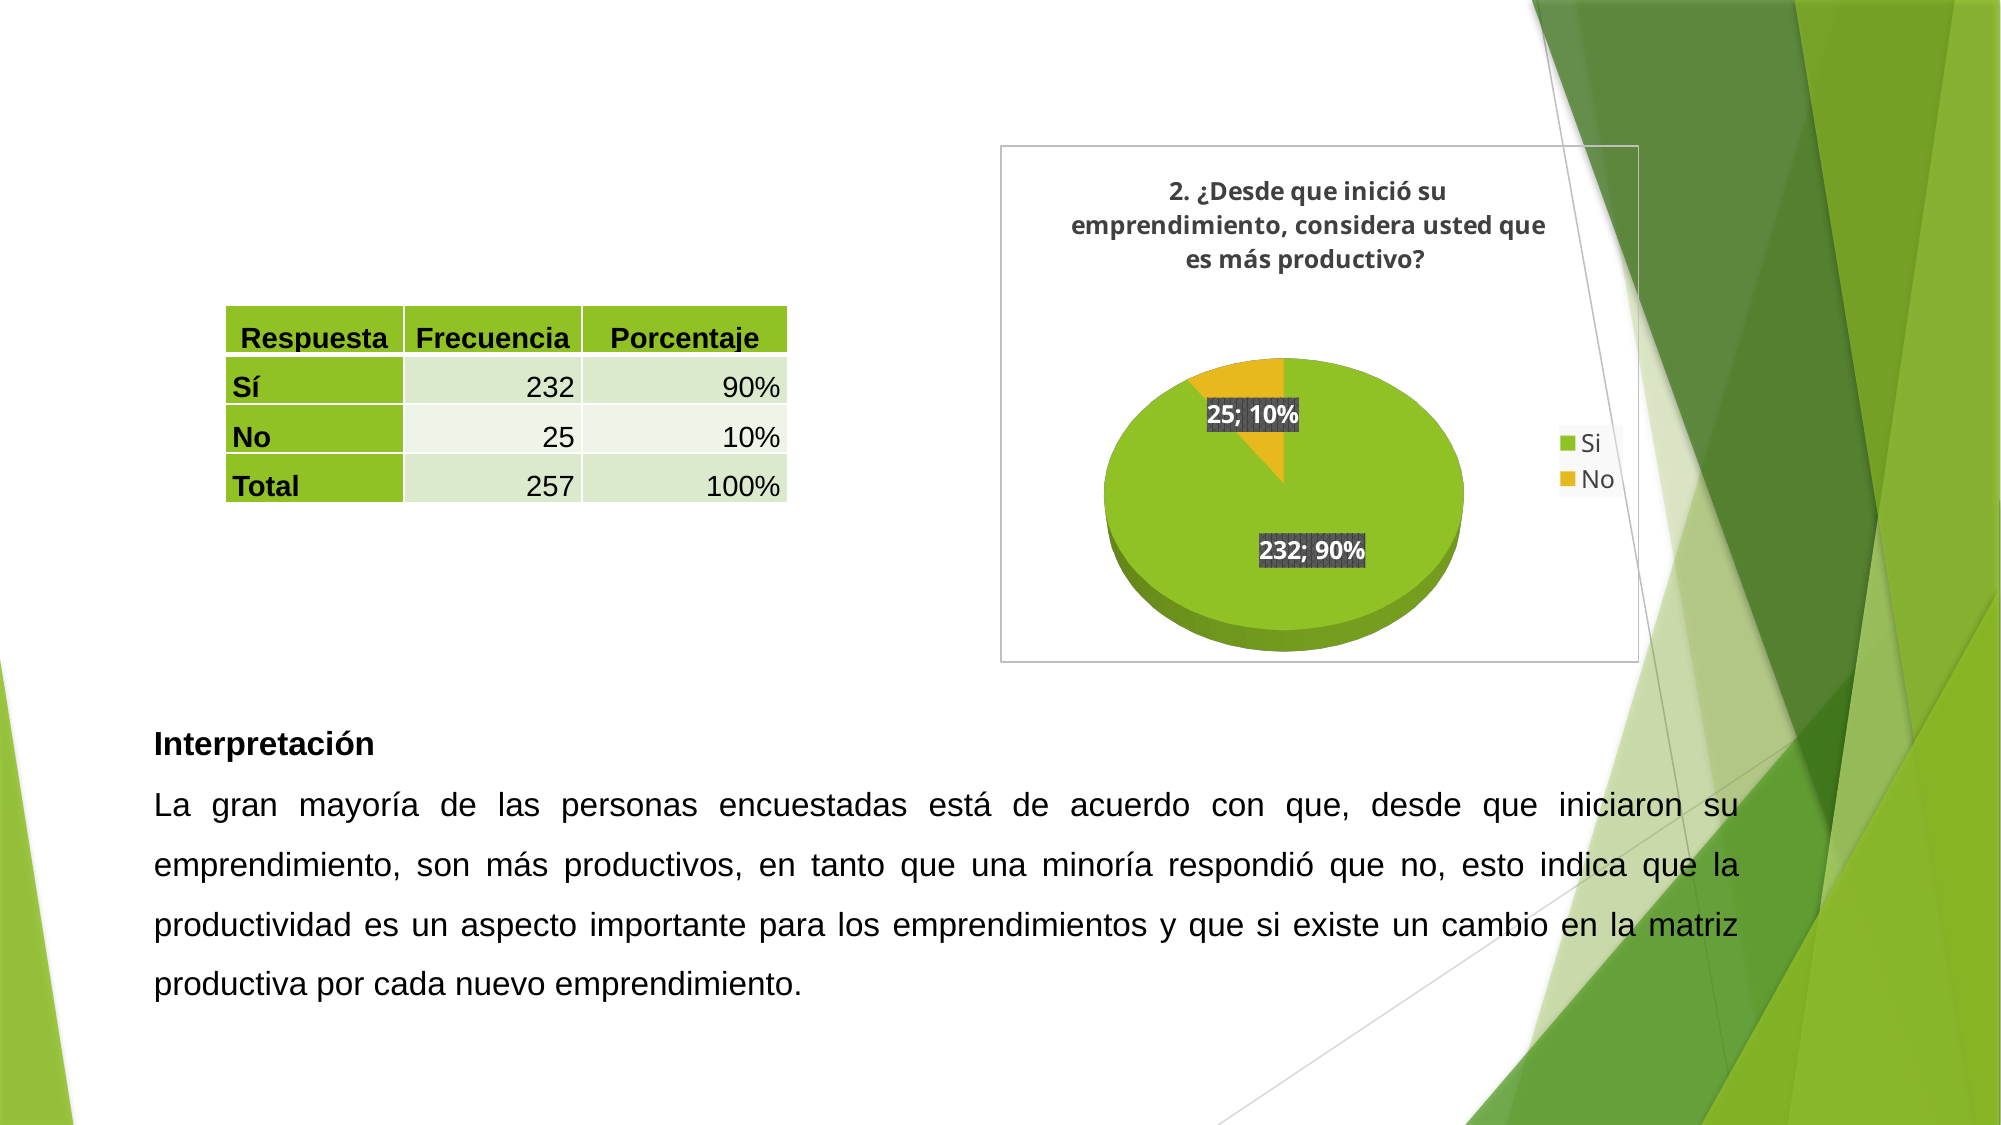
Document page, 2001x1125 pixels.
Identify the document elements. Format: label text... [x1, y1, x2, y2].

table_cell 25 [405, 405, 581, 452]
table_cell 257 [405, 454, 581, 502]
table_cell 100% [583, 454, 787, 502]
table_cell Total [226, 454, 403, 502]
table_header Porcentaje [583, 306, 787, 352]
table_cell 10% [583, 405, 787, 452]
table_cell Sí [226, 357, 403, 403]
text_box Interpretación La gran mayoría de las personas encuestadas está de acuerdo con que, desde que iniciaron su emprendimiento, son más productivos, en tanto que una minoría respondió que no, esto indica que la productividad es un aspecto importante para los emprendimientos y que si existe un cambio en la matriz productiva por cada nuevo emprendimiento. [139, 688, 1757, 1055]
table_cell 90% [583, 357, 787, 403]
table_header Respuesta [226, 306, 403, 352]
table_header Frecuencia [405, 306, 581, 352]
table_cell No [226, 405, 403, 452]
table_cell 232 [405, 357, 581, 403]
chart [999, 144, 1640, 664]
